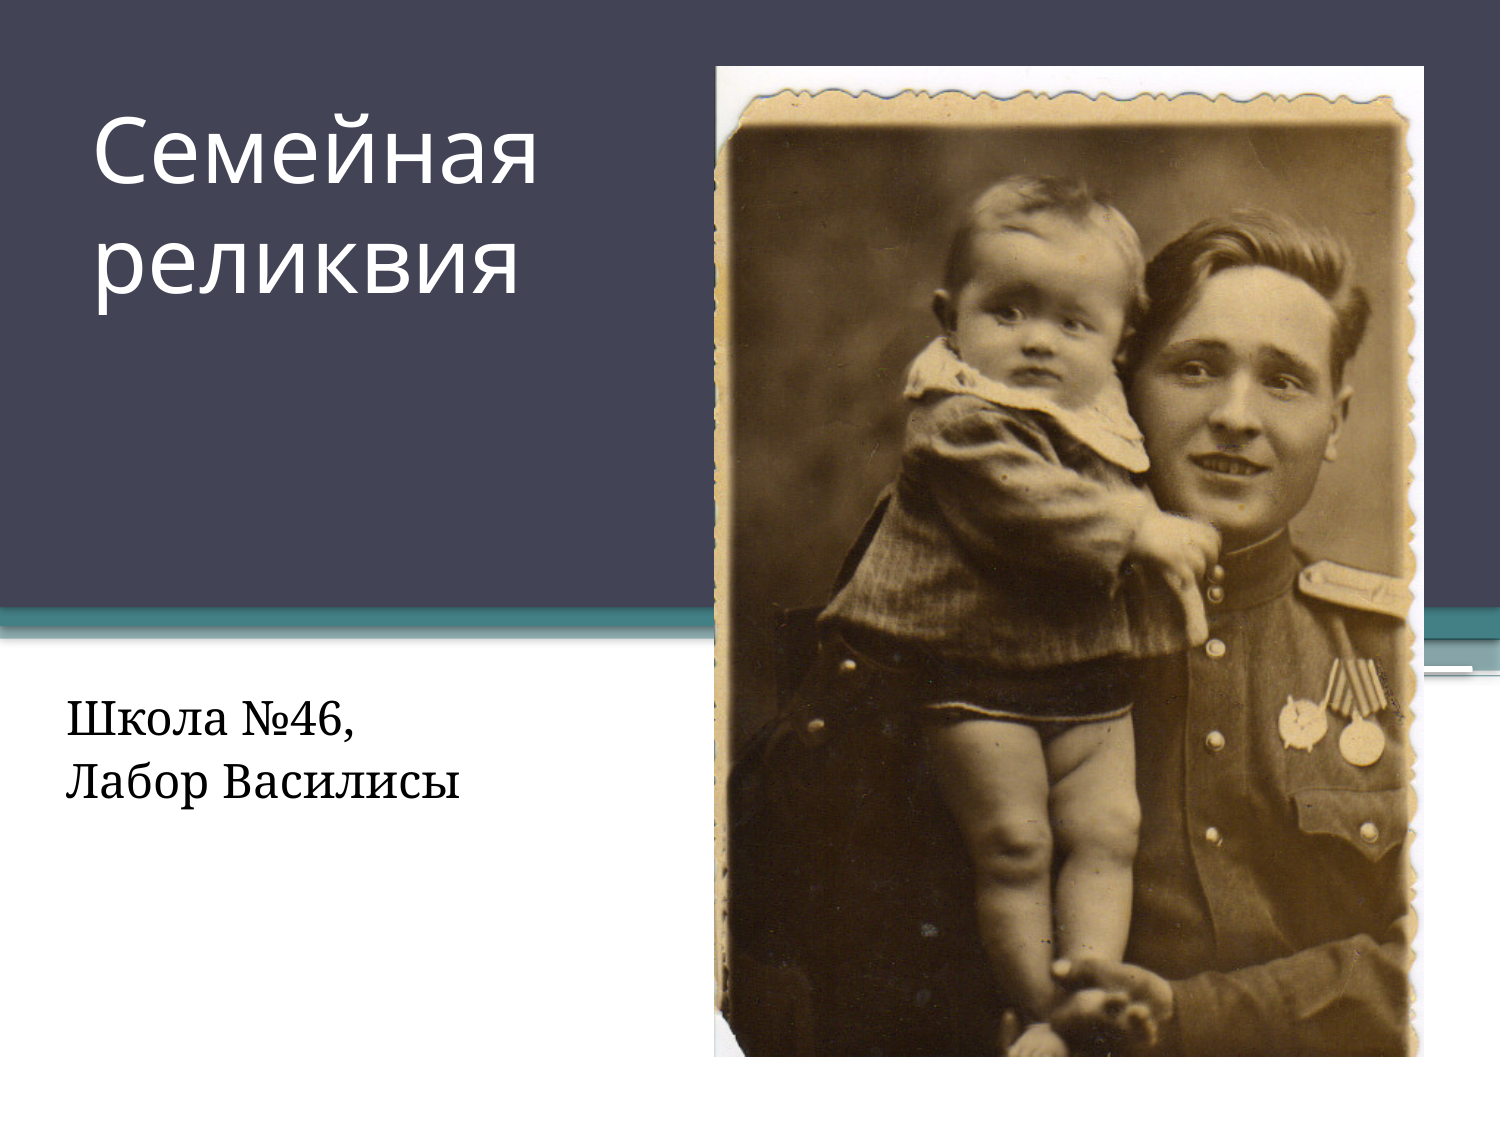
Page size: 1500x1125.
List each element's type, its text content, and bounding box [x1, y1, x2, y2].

picture [714, 66, 1424, 1057]
subtitle Школа №46, Лабор Василисы [41, 680, 573, 816]
title Семейная реликвия [76, 78, 656, 320]
